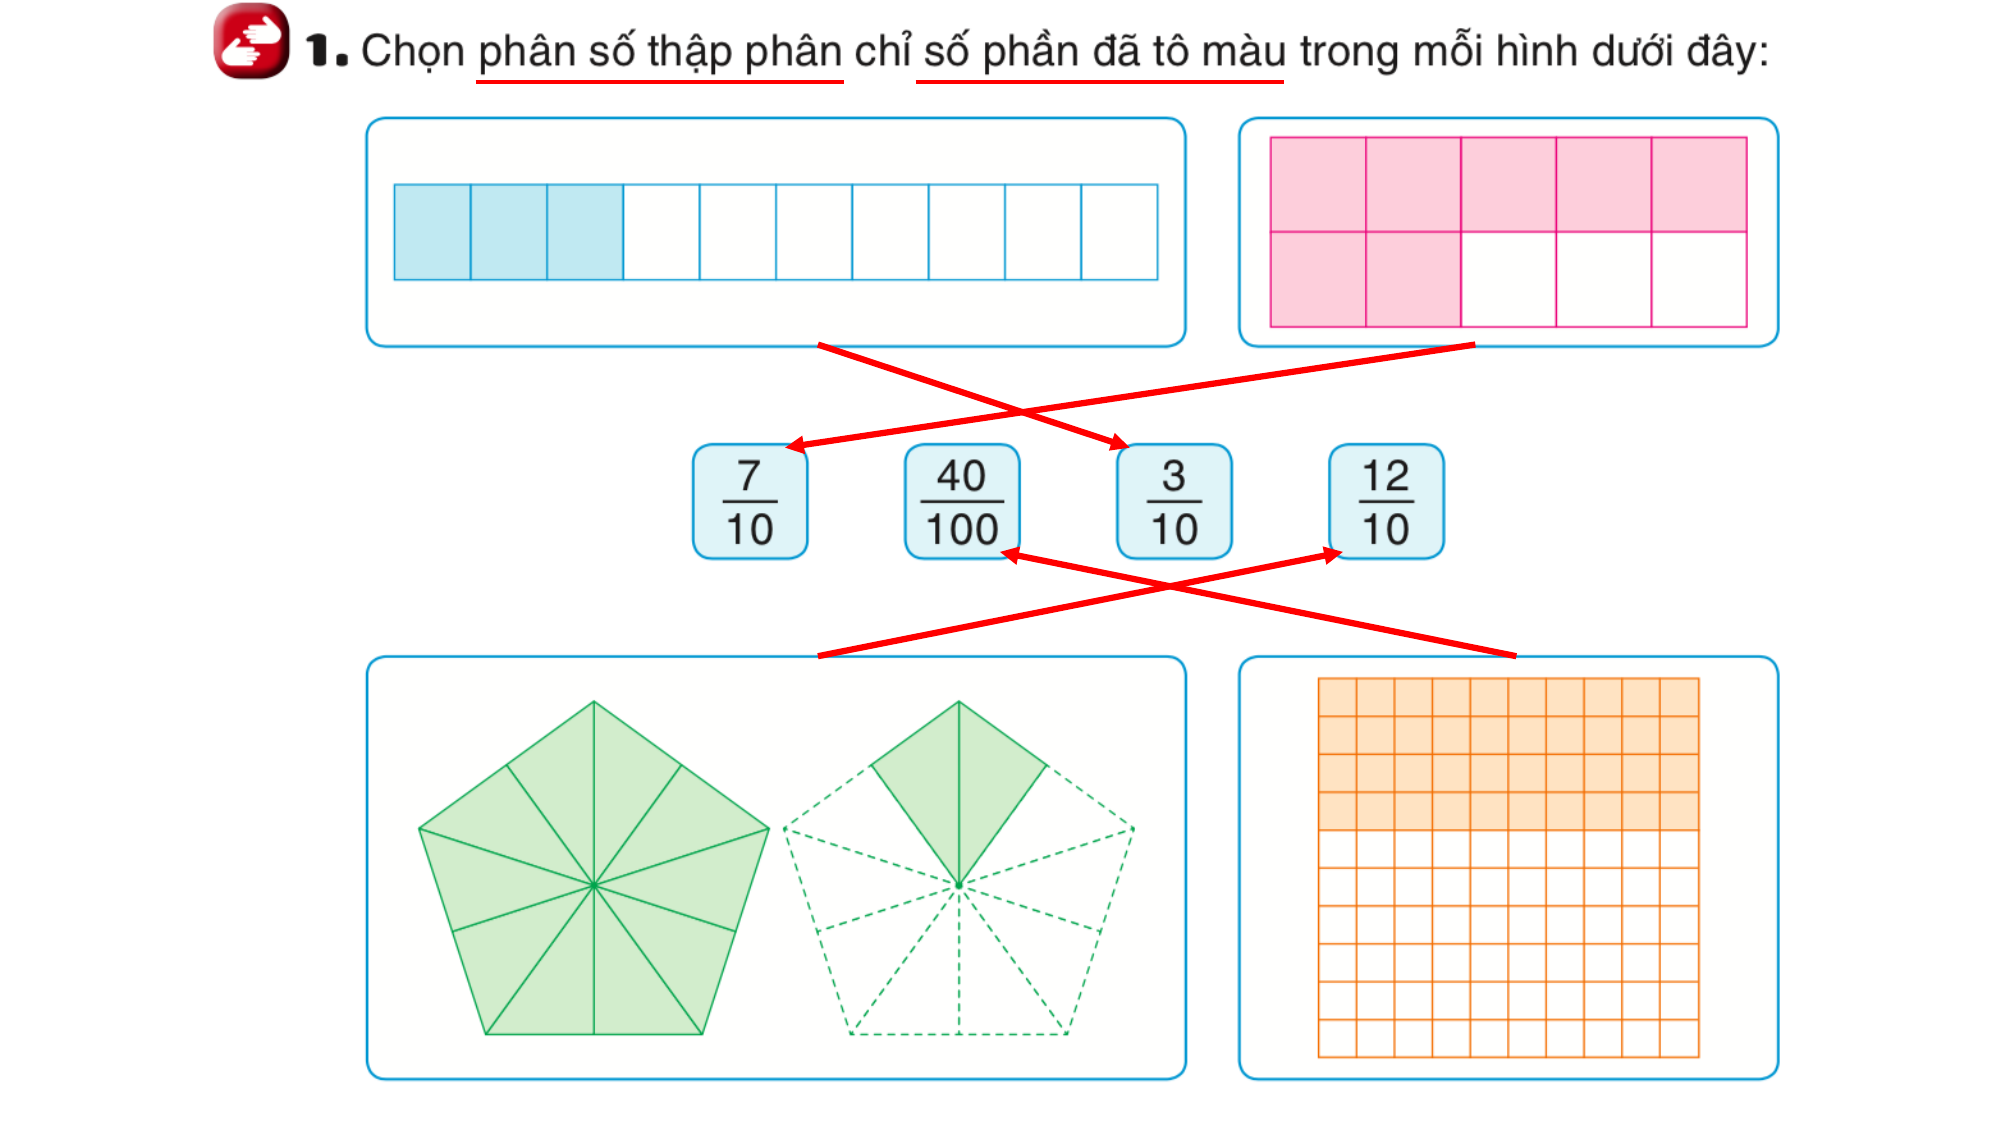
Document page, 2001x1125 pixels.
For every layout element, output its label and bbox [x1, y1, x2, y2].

text_box [999, 551, 1517, 657]
picture [160, 0, 1840, 1125]
text_box [785, 344, 1476, 448]
text_box [817, 551, 999, 657]
